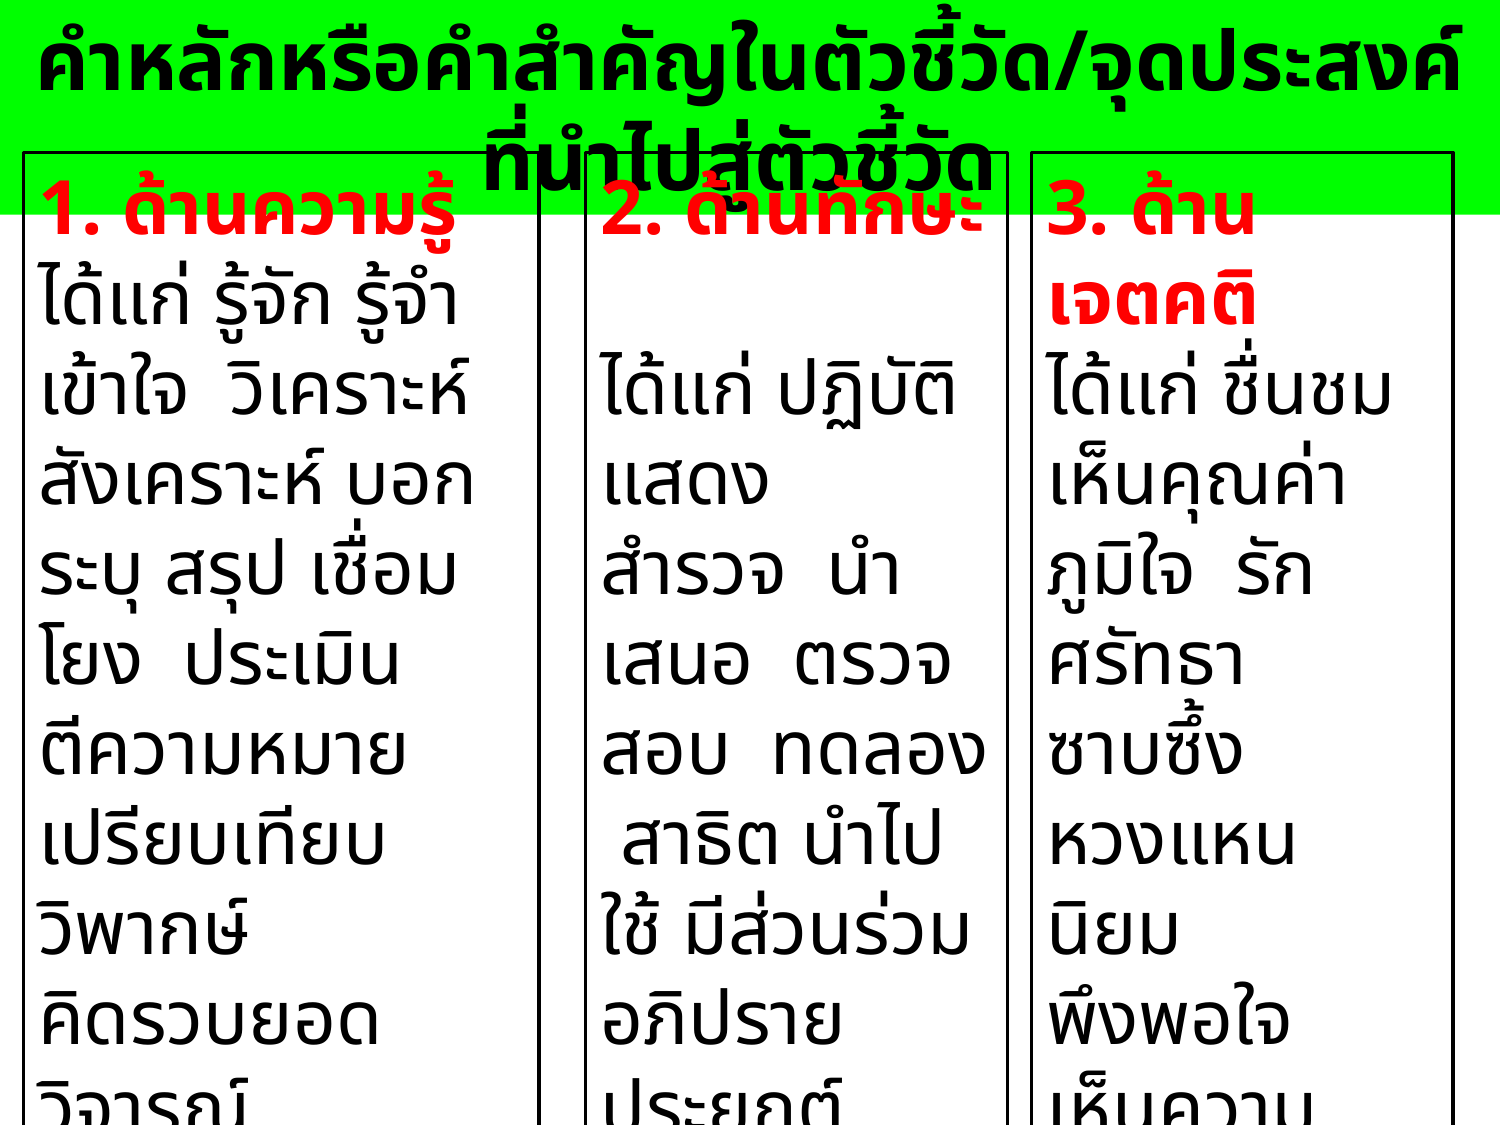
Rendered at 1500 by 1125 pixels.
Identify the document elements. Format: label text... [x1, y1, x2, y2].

text_box 1. ด้านความรู้ ได้แก่ รู้จัก รู้จำ เข้าใจ วิเคราะห์ สังเคราะห์ บอก ระบุ สรุป เชื่อมโยง ประเมิน ตีความหมายเปรียบเทียบ วิพากษ์ คิดรวบยอด วิจารณ์ วิจารณญาณ รวบยอดบูรณาการ เป็นต้น [23, 152, 539, 1125]
text_box 3. ด้านเจตคติ ได้แก่ ชื่นชม เห็นคุณค่า ภูมิใจ รัก ศรัทธา ซาบซึ้ง หวงแหน นิยม พึงพอใจ เห็นความสำคัญ เห็นประโยชน์ ยอมรับ เป็นต้น [1031, 152, 1454, 1125]
text_box 2. ด้านทักษะ ได้แก่ ปฏิบัติ แสดง สำรวจ นำเสนอ ตรวจสอบ ทดลอง สาธิต นำไปใช้ มีส่วนร่วมอภิปราย ประยุกต์ สร้างสรรค์ กลยุทธ์ แก้ปัญหา เป็นต้น [585, 152, 1008, 1125]
text_box คำหลักหรือคำสำคัญในตัวชี้วัด/จุดประสงค์ที่นำไปสู่ตัวชี้วัด [0, 0, 1500, 215]
